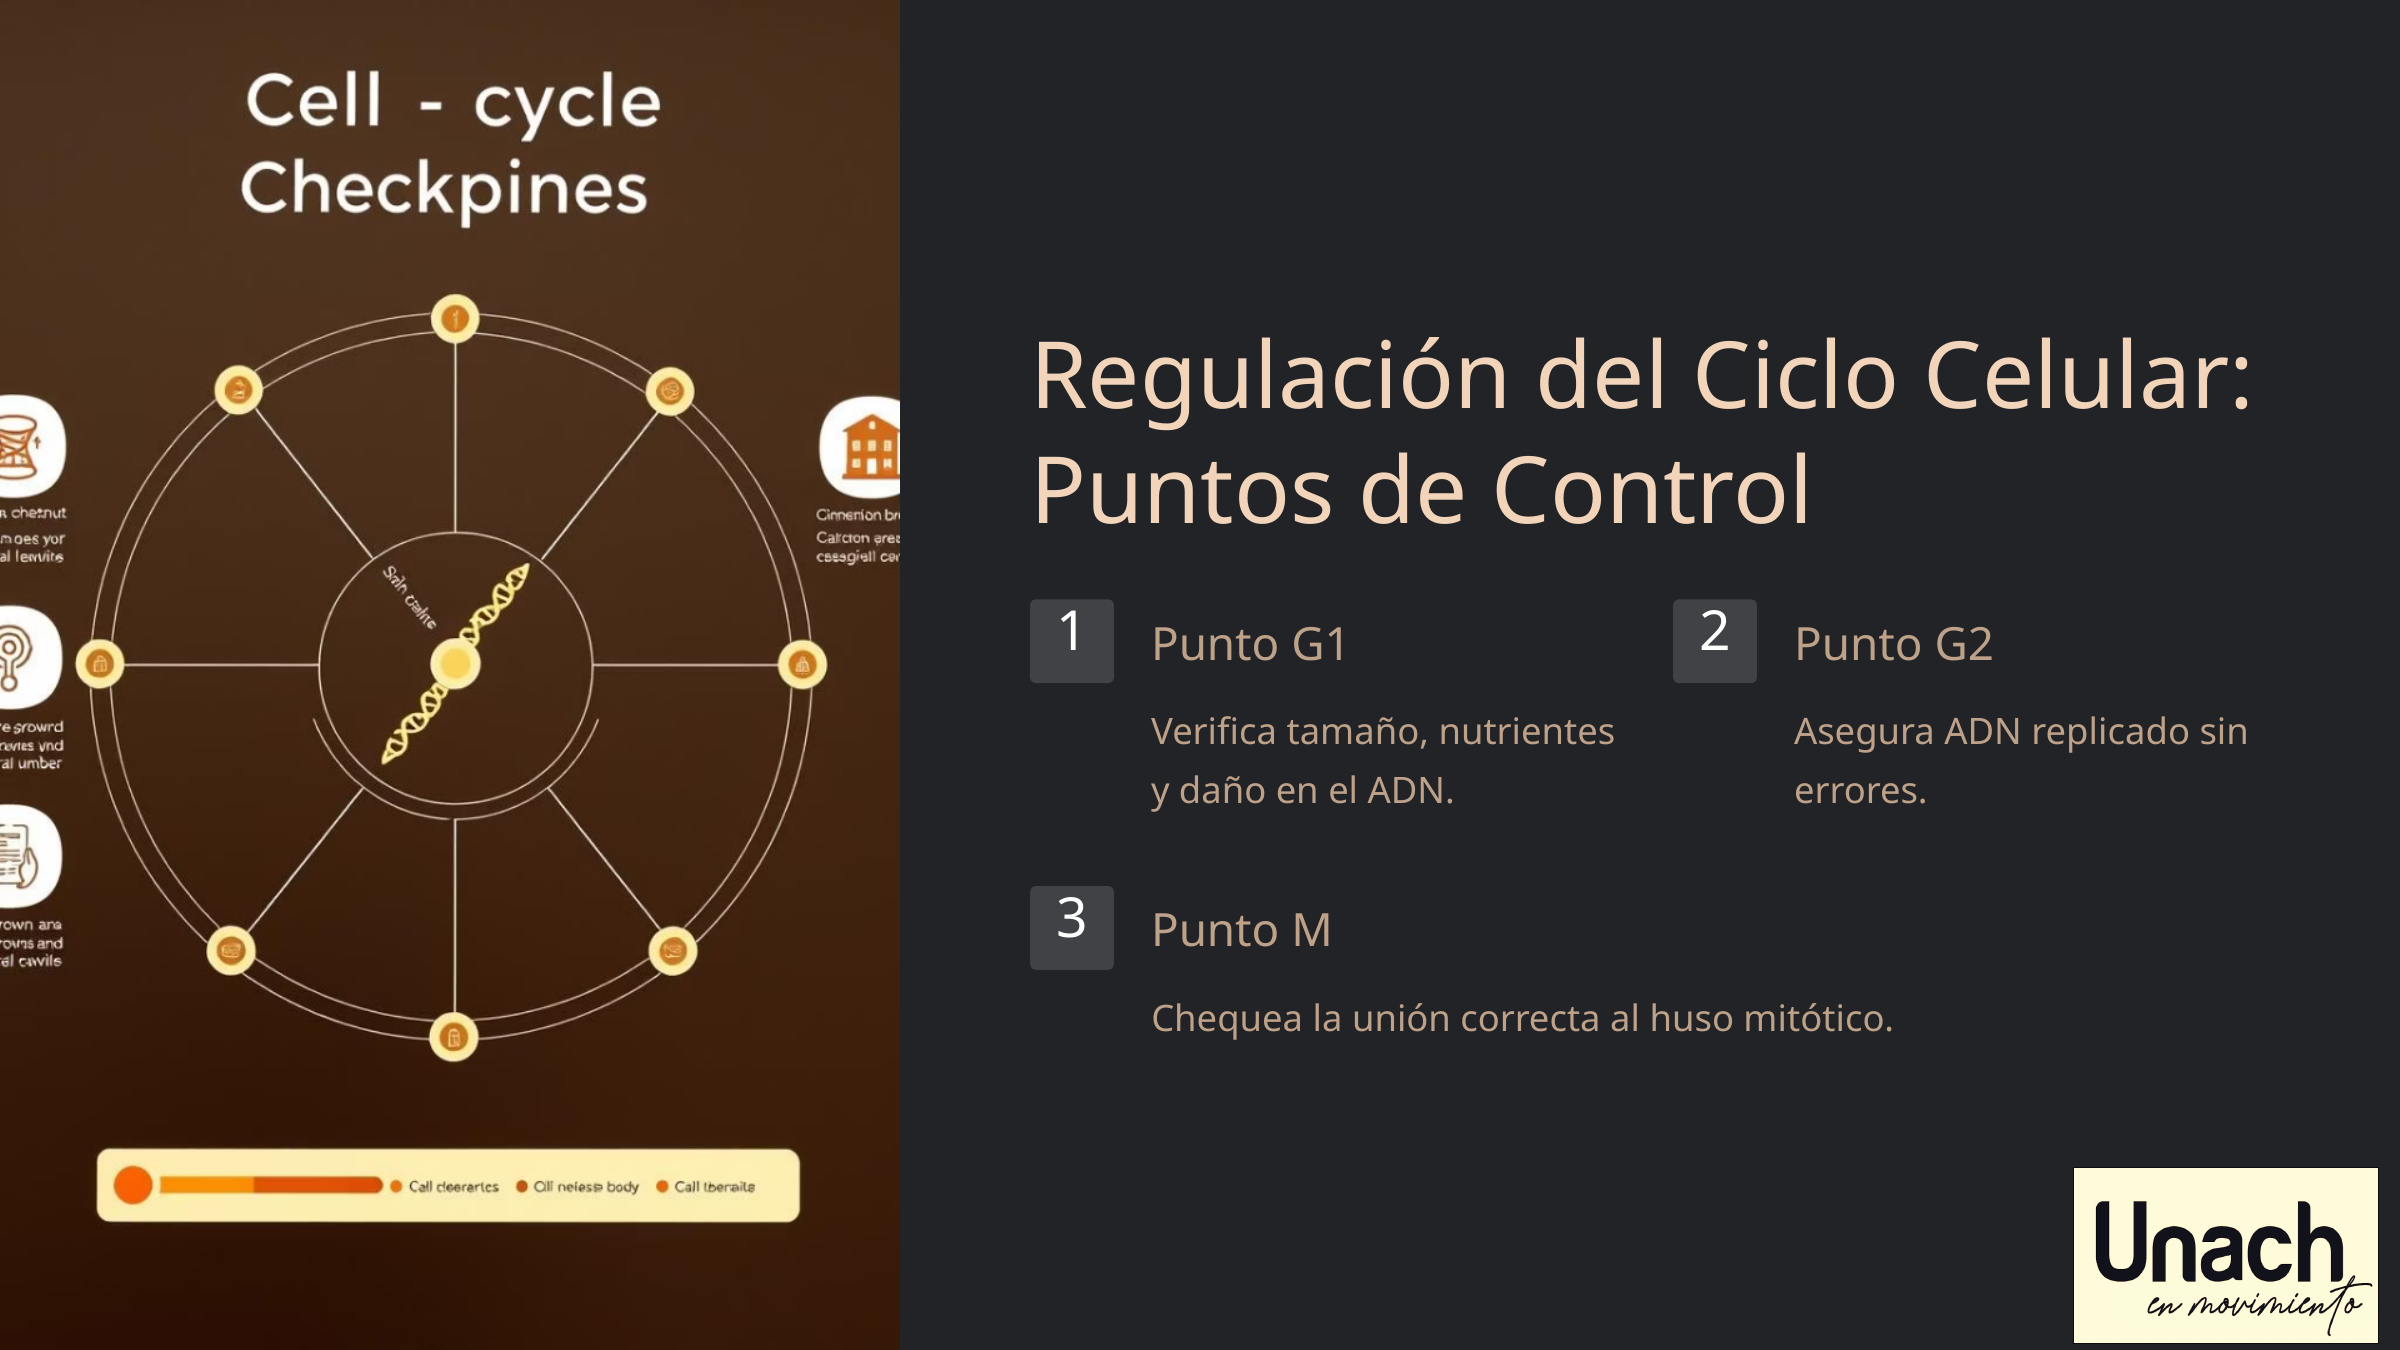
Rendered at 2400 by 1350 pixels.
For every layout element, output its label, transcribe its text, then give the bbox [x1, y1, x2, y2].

text_box Asegura ADN replicado sin errores. [1794, 692, 2270, 812]
text_box [1030, 599, 1114, 684]
text_box Punto M [1151, 898, 1617, 957]
text_box 1 [1044, 606, 1100, 677]
text_box Regulación del Ciclo Celular: Puntos de Control [1030, 311, 2270, 544]
text_box 2 [1687, 606, 1743, 677]
picture [0, 0, 900, 1350]
text_box Punto G1 [1151, 612, 1617, 671]
picture [2073, 1167, 2389, 1344]
text_box Chequea la unión correcta al huso mitótico. [1151, 979, 2270, 1039]
text_box Verifica tamaño, nutrientes y daño en el ADN. [1151, 692, 1627, 812]
text_box [1030, 886, 1114, 970]
text_box 3 [1044, 893, 1100, 963]
text_box [1673, 599, 1757, 684]
text_box Punto G2 [1794, 612, 2260, 671]
